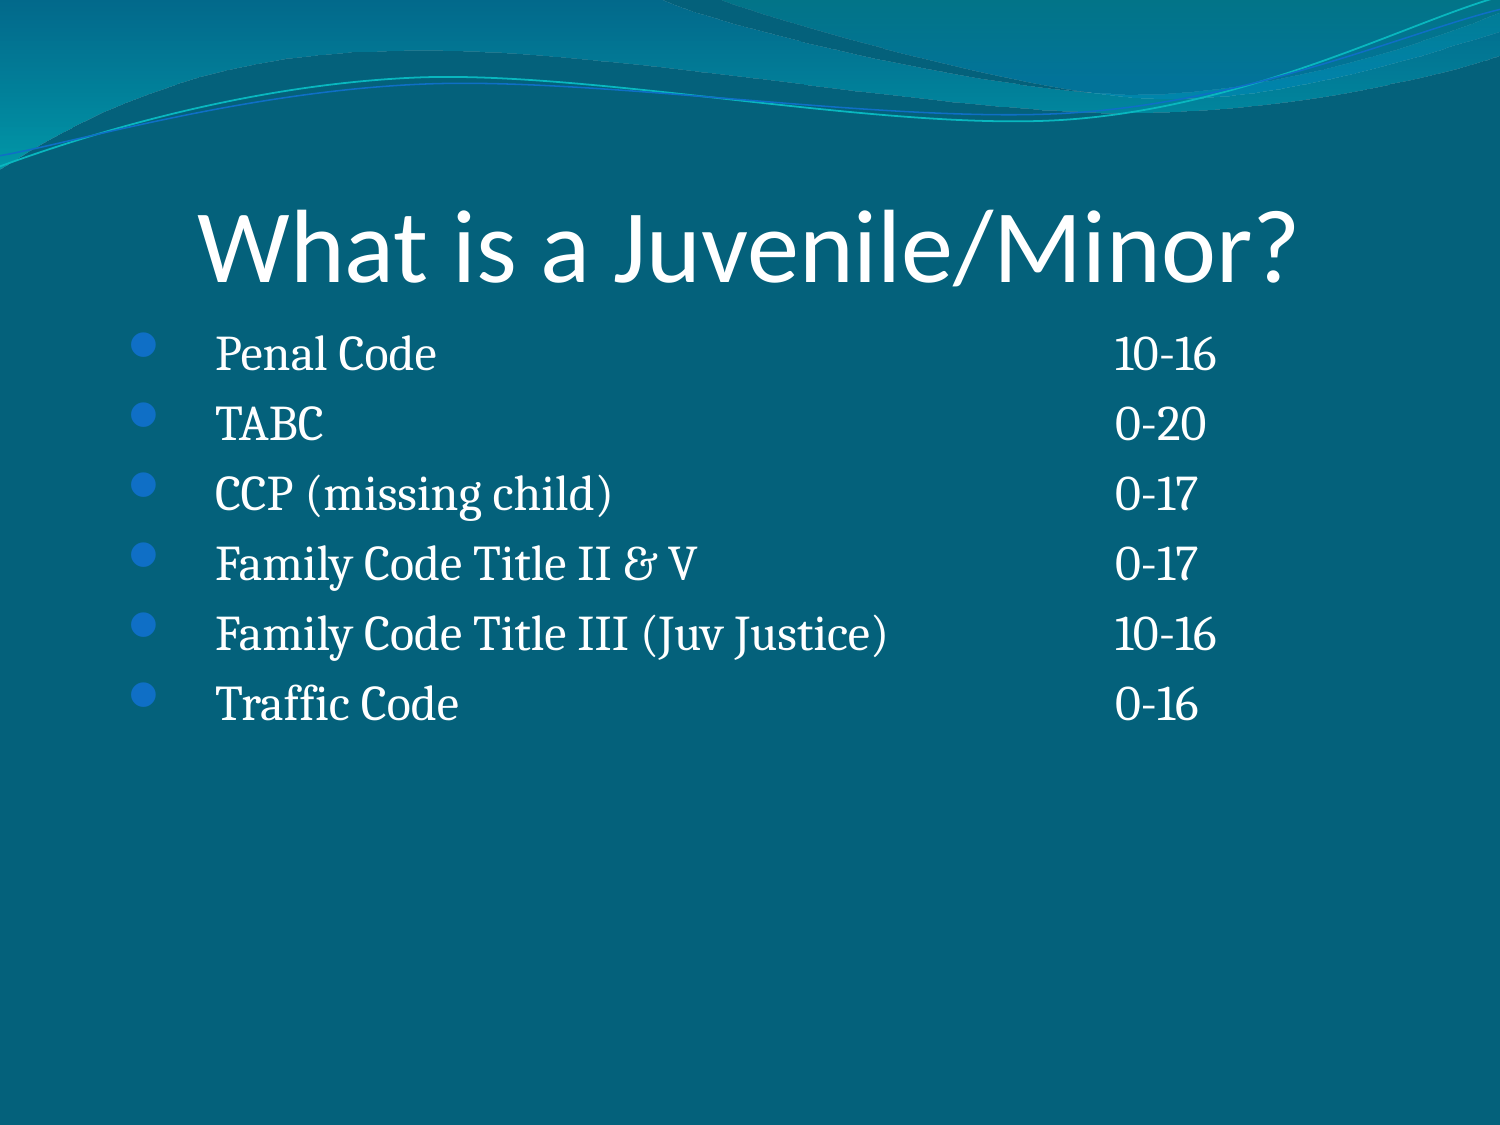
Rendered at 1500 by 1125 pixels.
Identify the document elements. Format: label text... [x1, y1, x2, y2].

title What is a Juvenile/Minor? [74, 115, 1426, 162]
list Penal Code 10-16 TABC 0-20 CCP (missing child) 0-17 Family Code Title II & V 0-17 Family Code Title III (Juv Justice) 10-16 Traffic Code 0-16 [37, 162, 1426, 919]
